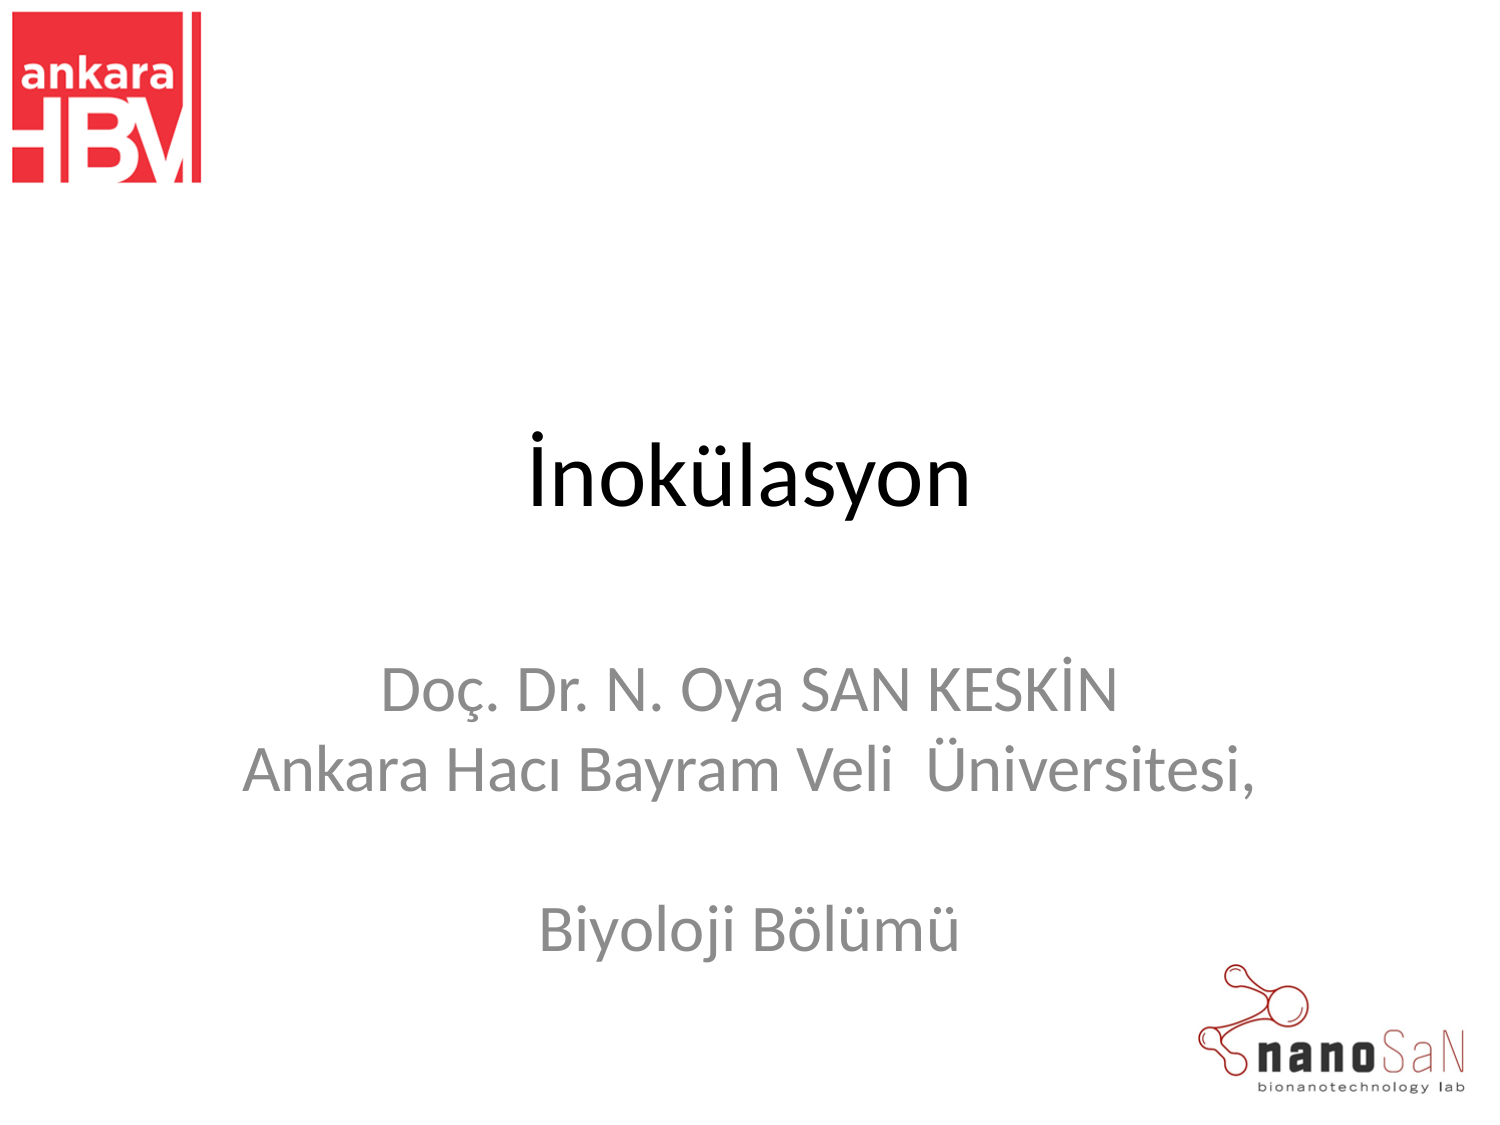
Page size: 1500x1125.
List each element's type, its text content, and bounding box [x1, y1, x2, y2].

picture [1186, 954, 1490, 1125]
subtitle Doç. Dr. N. Oya SAN KESKİN Ankara Hacı Bayram Veli Üniversitesi, Biyoloji Bölümü [225, 637, 1275, 925]
title İnokülasyon [112, 349, 1388, 591]
picture [8, 0, 207, 200]
